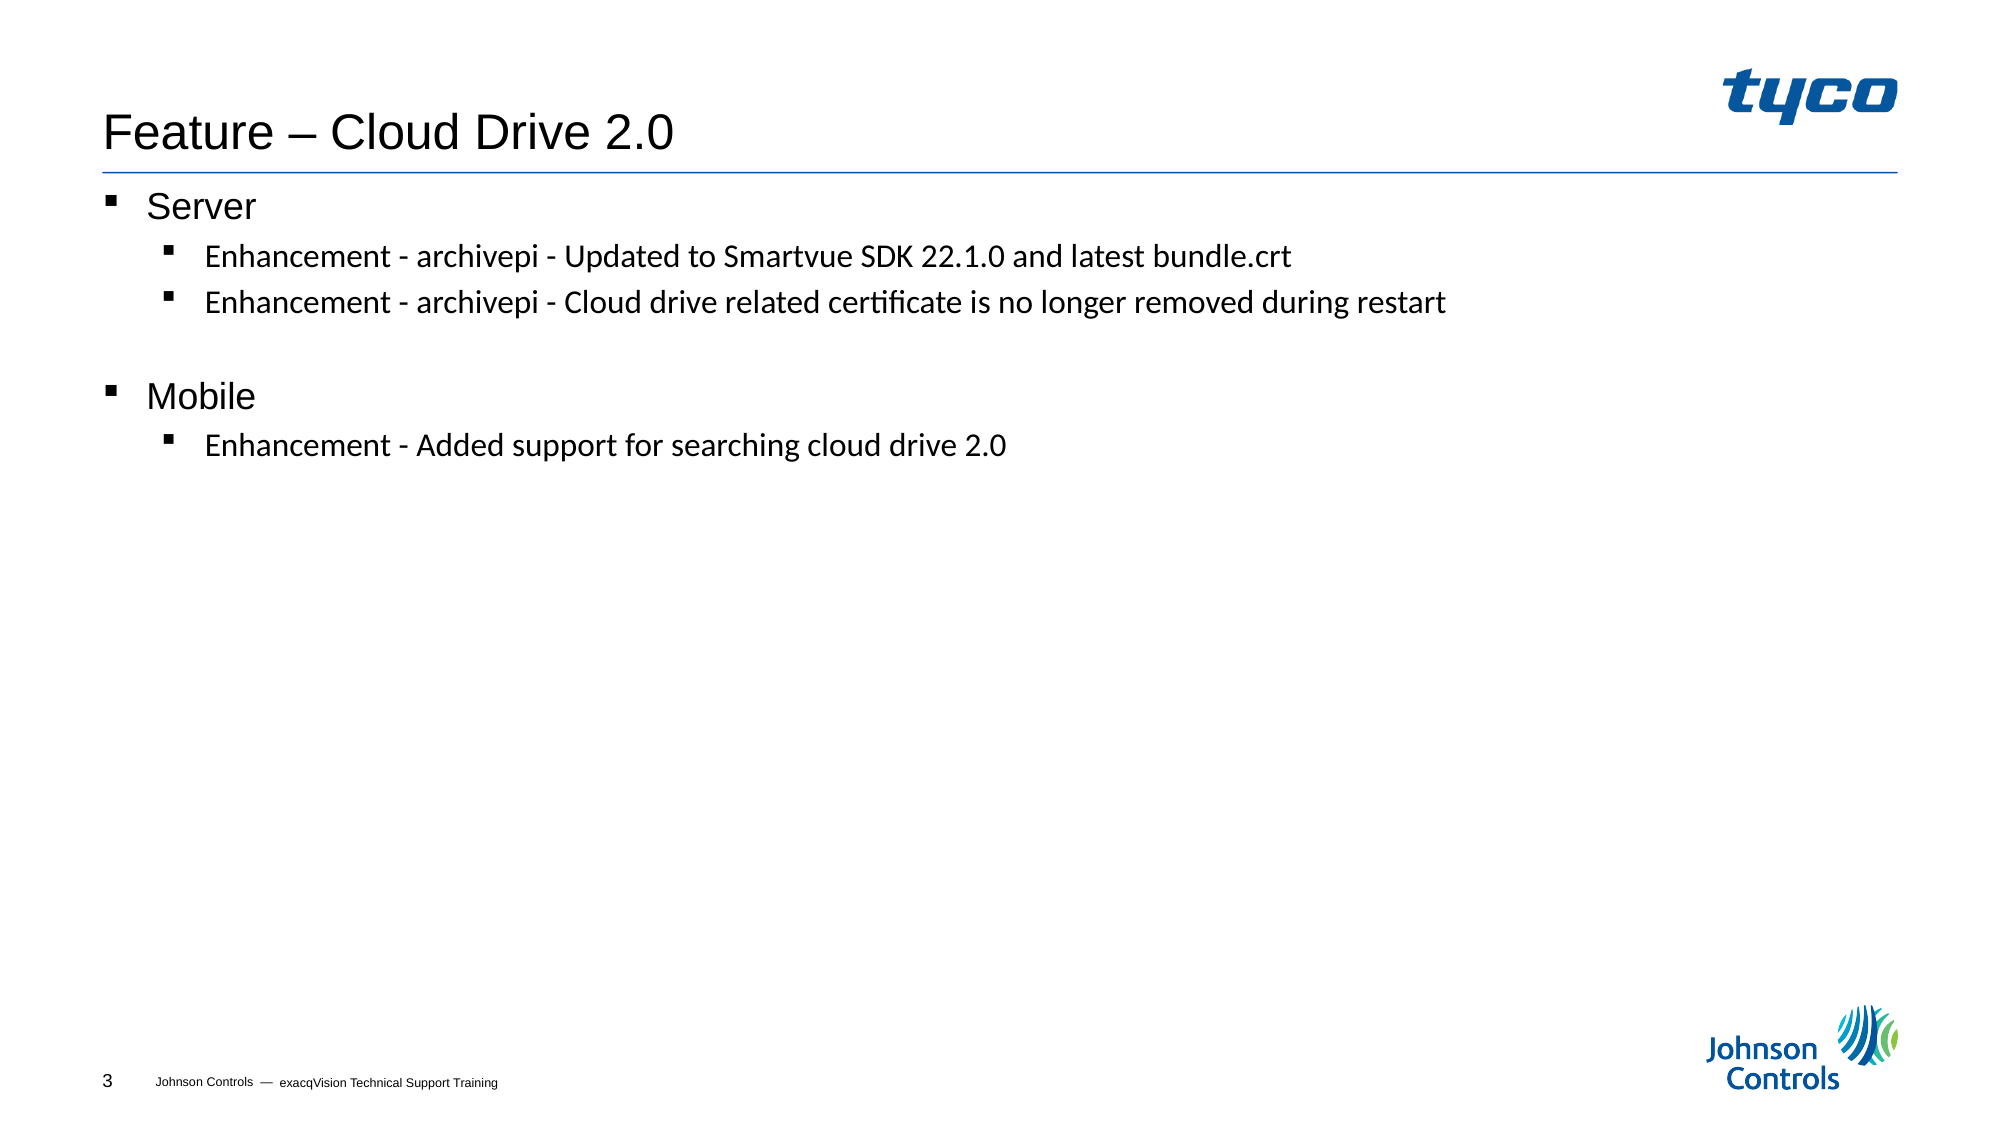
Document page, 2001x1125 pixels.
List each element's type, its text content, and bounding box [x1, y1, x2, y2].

picture [1706, 1005, 1898, 1090]
title Feature – Cloud Drive 2.0 [102, 31, 1687, 161]
list Server Enhancement - archivepi - Updated to Smartvue SDK 22.1.0 and latest bundle.crt Enhancement - archivepi - Cloud drive related certificate is no longer removed during restart Mobile Enhancement - Added support for searching cloud drive 2.0 [102, 187, 1895, 975]
footer exacqVision Technical Support Training [263, 1062, 1529, 1103]
